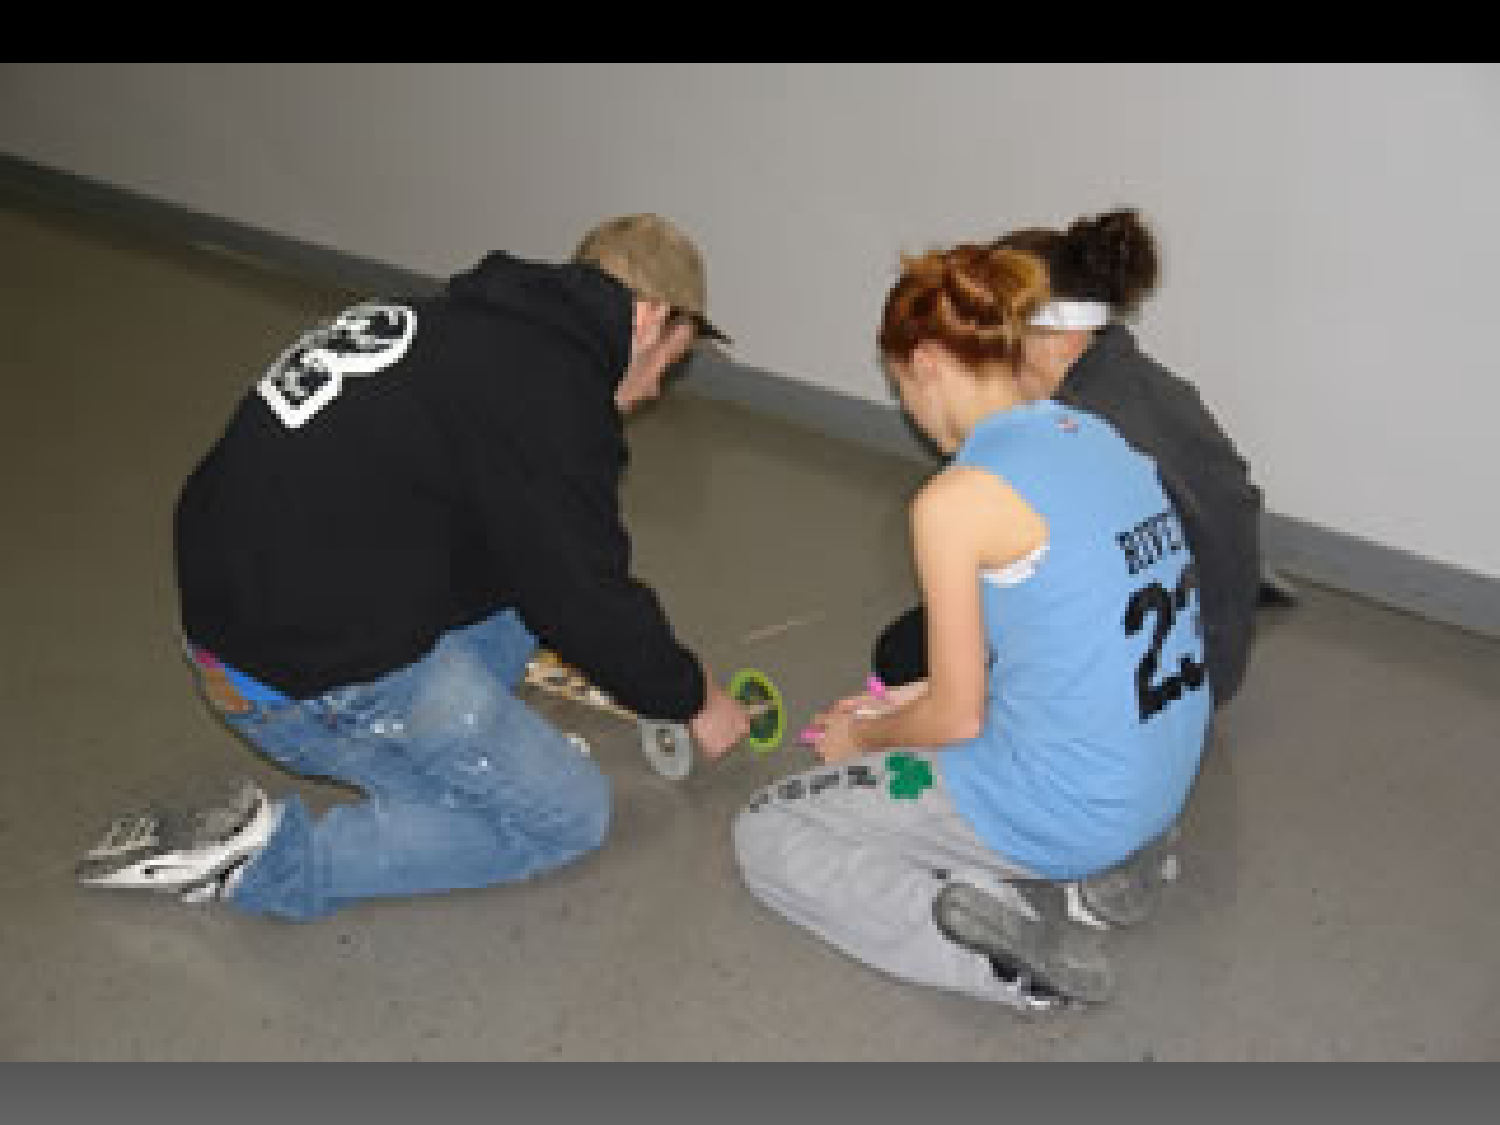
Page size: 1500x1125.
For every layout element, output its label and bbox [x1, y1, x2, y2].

picture [0, 62, 1500, 1063]
